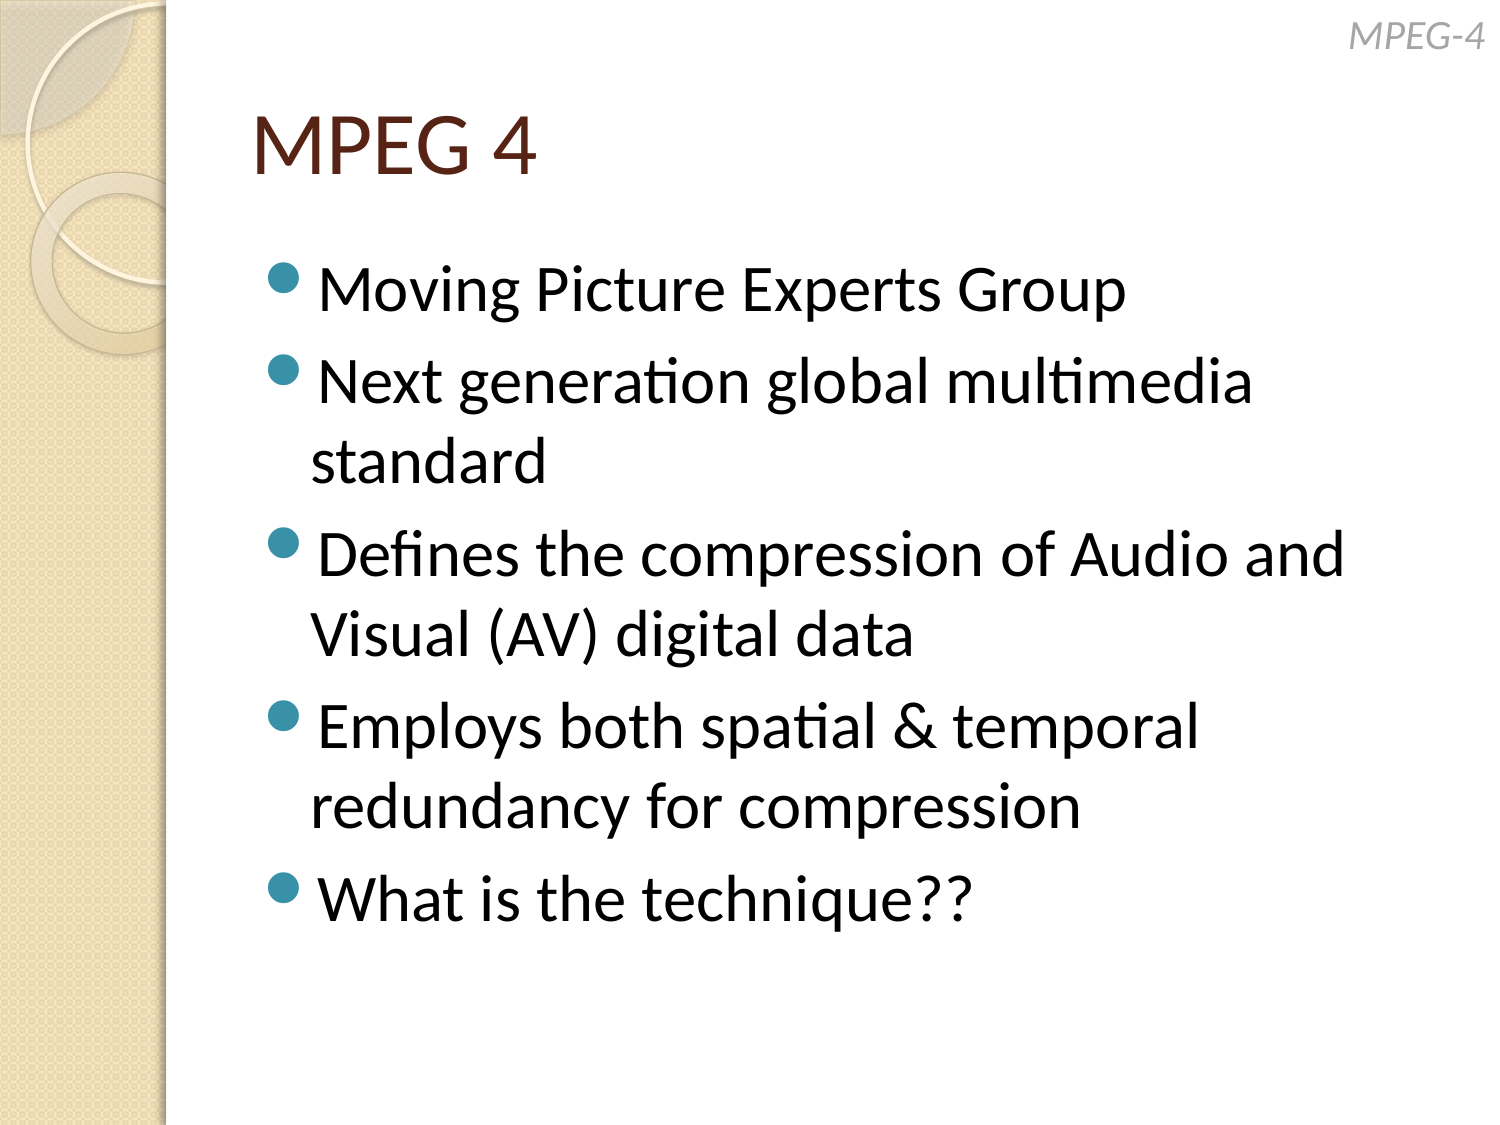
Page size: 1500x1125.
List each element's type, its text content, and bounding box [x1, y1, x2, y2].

list Moving Picture Experts Group Next generation global multimedia standard Defines the compression of Audio and Visual (AV) digital data Employs both spatial & temporal redundancy for compression What is the technique?? [235, 237, 1466, 1025]
title MPEG 4 [235, 45, 1466, 233]
text_box MPEG-4 [972, 0, 1500, 65]
